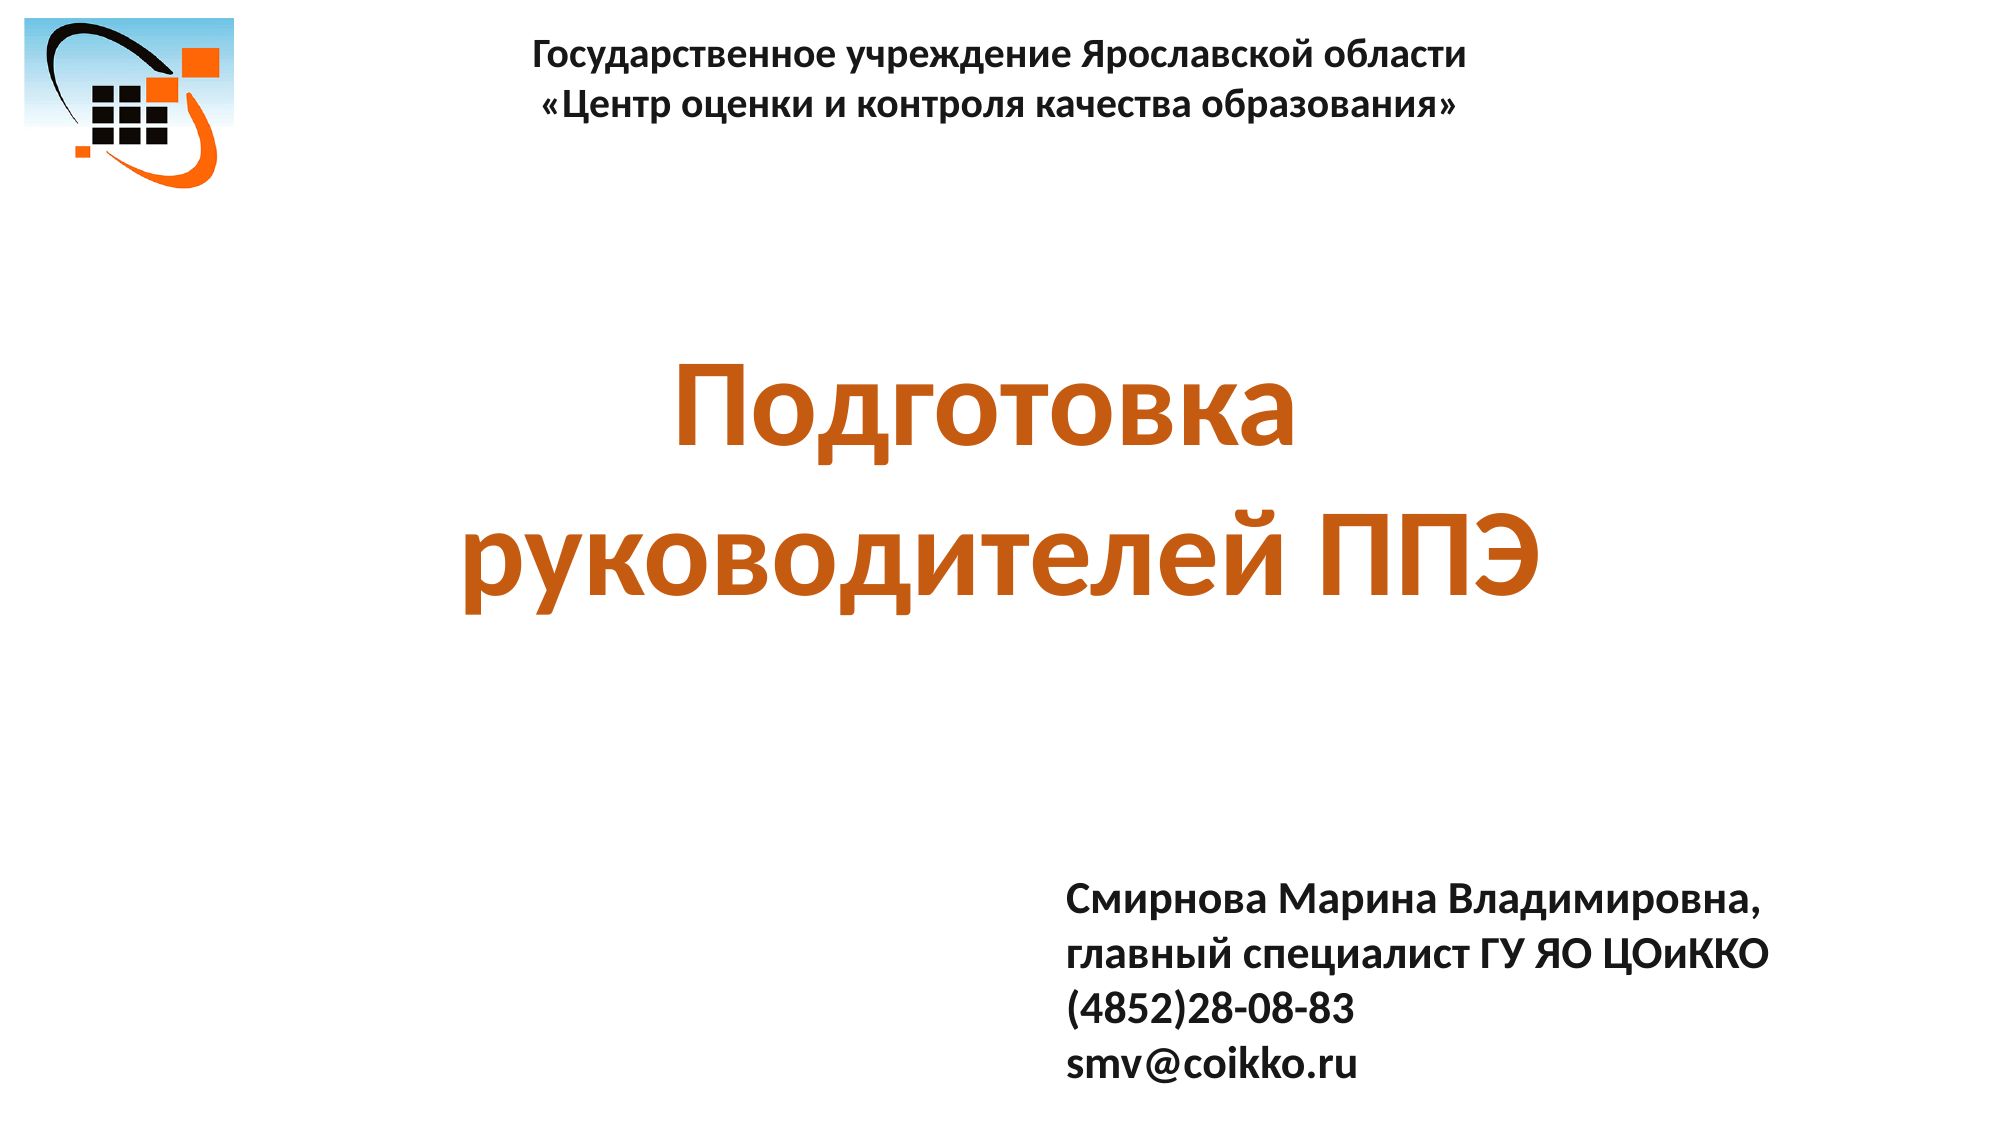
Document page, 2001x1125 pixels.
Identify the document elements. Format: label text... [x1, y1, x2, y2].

text_box Государственное учреждение Ярославской области «Центр оценки и контроля качества образования» [517, 18, 1483, 133]
text_box Подготовка руководителей ППЭ [202, 313, 1799, 629]
text_box Смирнова Марина Владимировна, главный специалист ГУ ЯО ЦОиККО (4852)28-08-83 smv@coikko.ru [1051, 860, 1978, 1112]
picture [24, 18, 234, 192]
